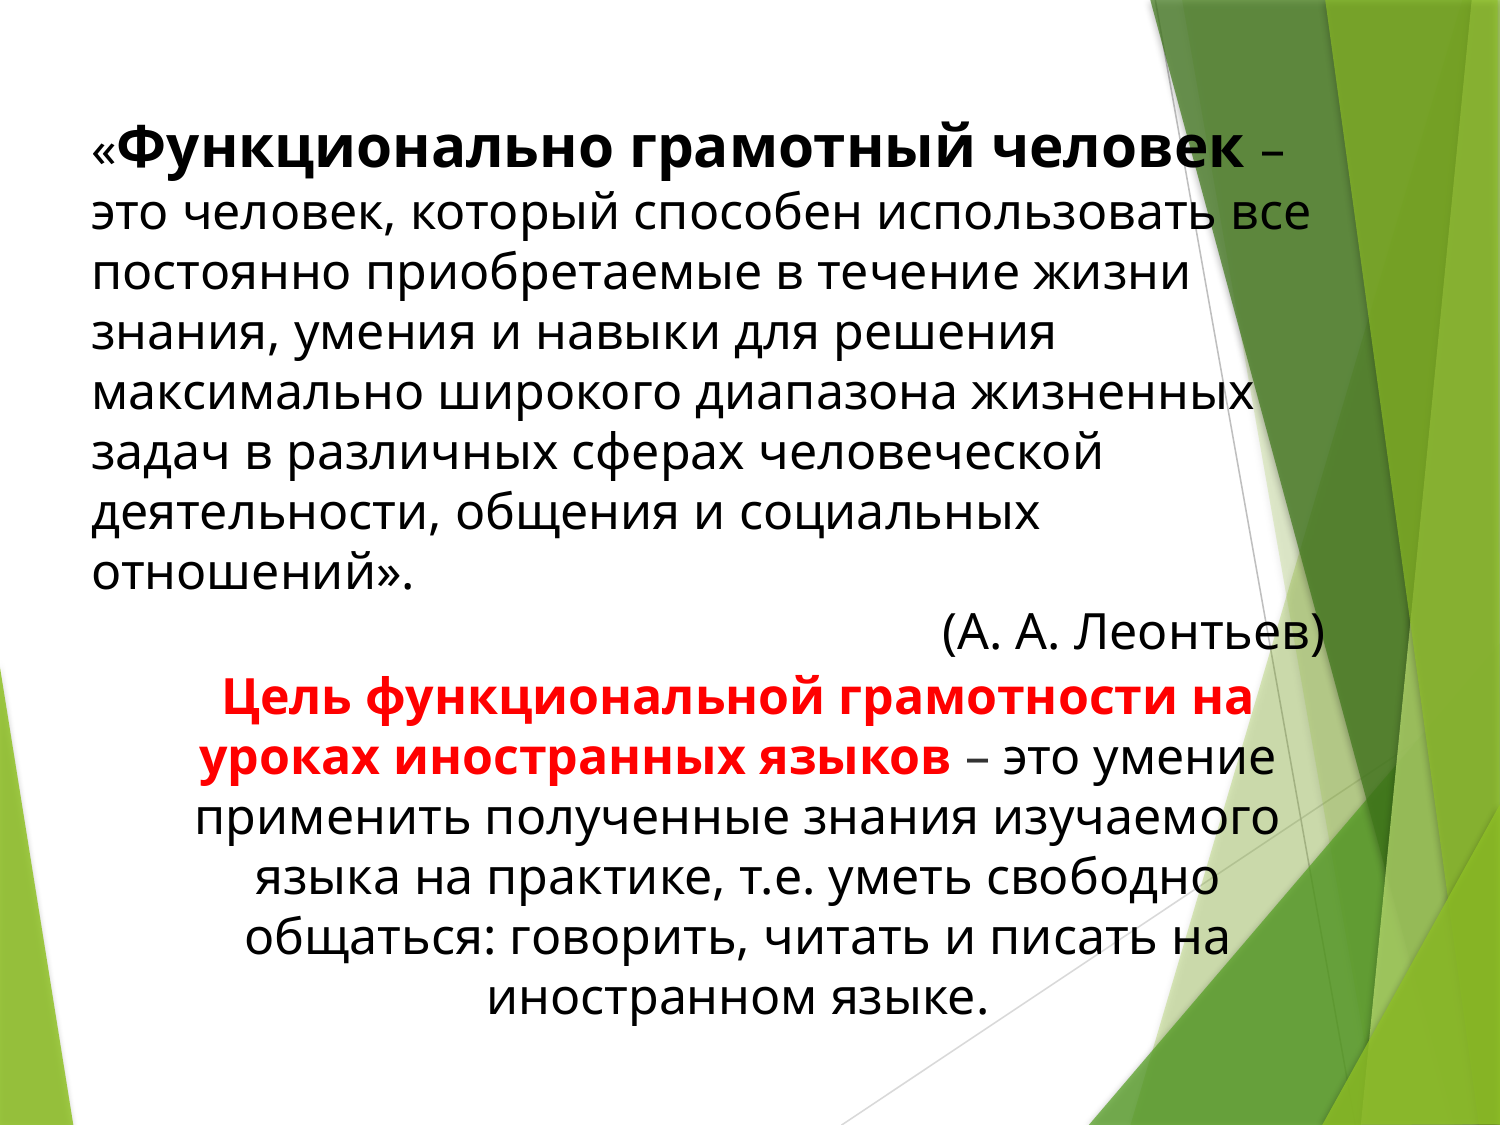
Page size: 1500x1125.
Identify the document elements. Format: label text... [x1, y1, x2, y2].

text_box Цель функциональной грамотности на уроках иностранных языков – это умение применить полученные знания изучаемого языка на практике, т.е. уметь свободно общаться: говорить, читать и писать на иностранном языке. [123, 656, 1353, 1032]
text_box «Функционально грамотный человек – это человек, который способен использовать все постоянно приобретаемые в течение жизни знания, умения и навыки для решения максимально широкого диапазона жизненных задач в различных сферах человеческой деятельности, общения и социальных отношений». (А. А. Леонтьев) [76, 101, 1341, 667]
